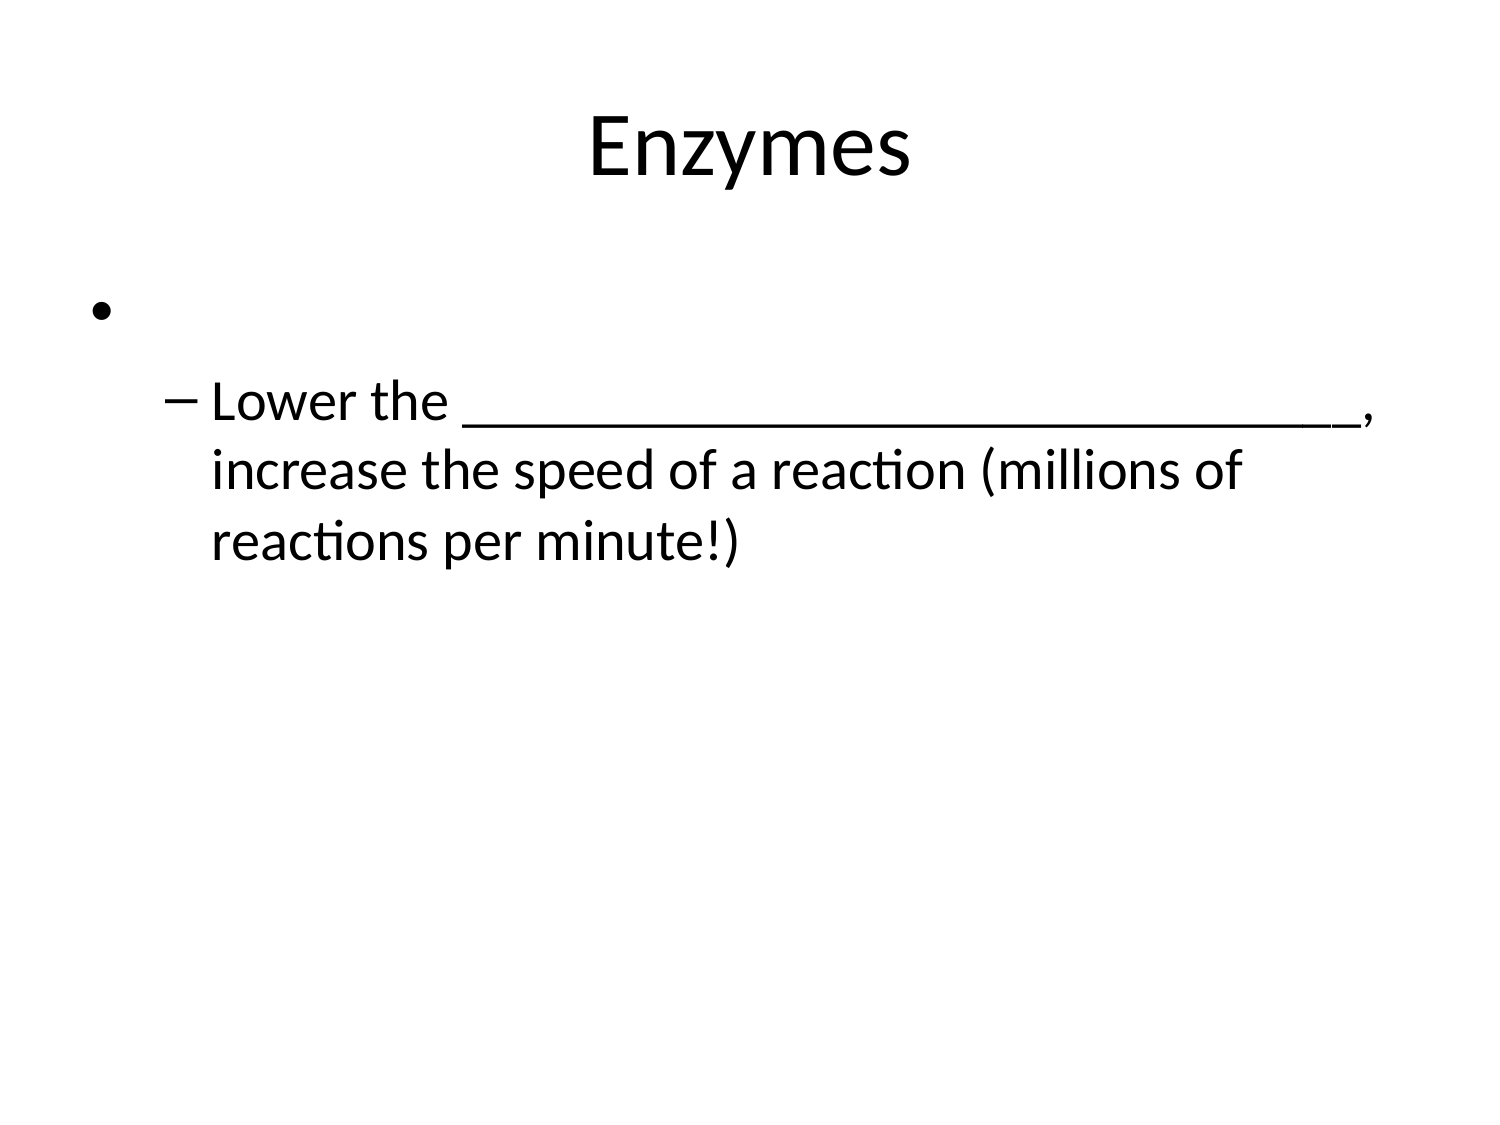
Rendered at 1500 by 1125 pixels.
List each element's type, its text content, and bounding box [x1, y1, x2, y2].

list Lower the _______________________________, increase the speed of a reaction (millions of reactions per minute!) [74, 262, 1426, 1006]
title Enzymes [74, 44, 1426, 233]
